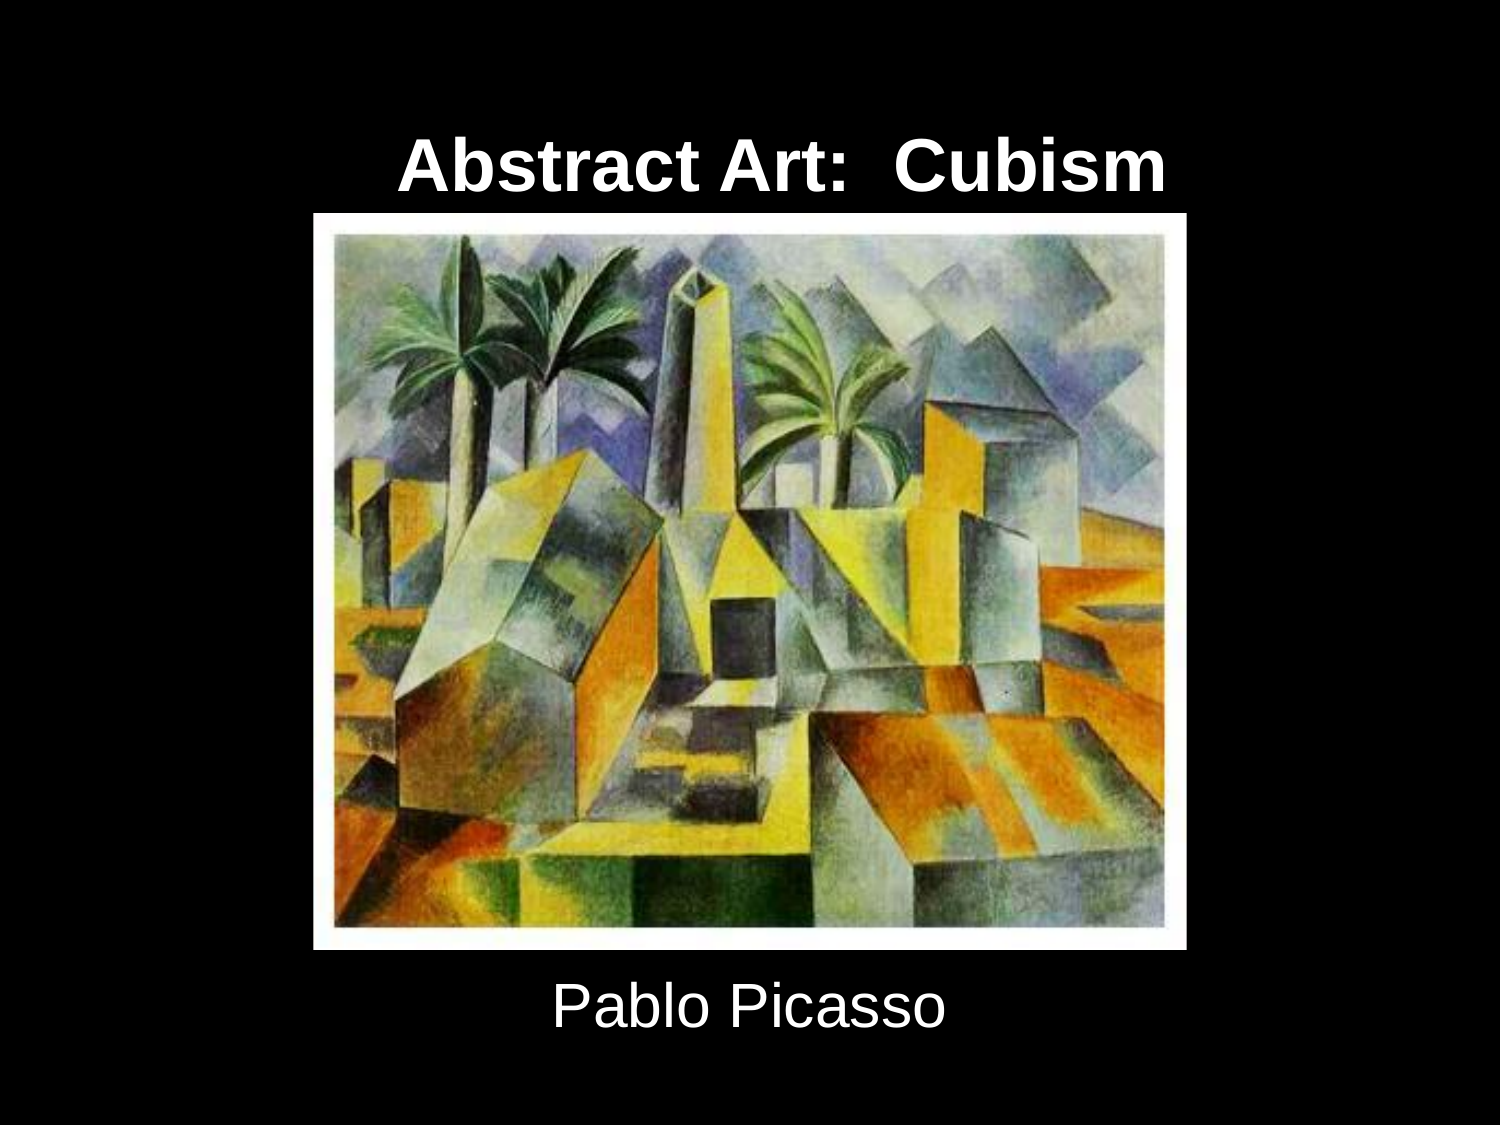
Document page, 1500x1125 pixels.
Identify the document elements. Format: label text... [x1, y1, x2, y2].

title Abstract Art: Cubism [343, 3, 1348, 222]
text_box [313, 213, 1187, 950]
list Pablo Picasso [484, 950, 1040, 1125]
